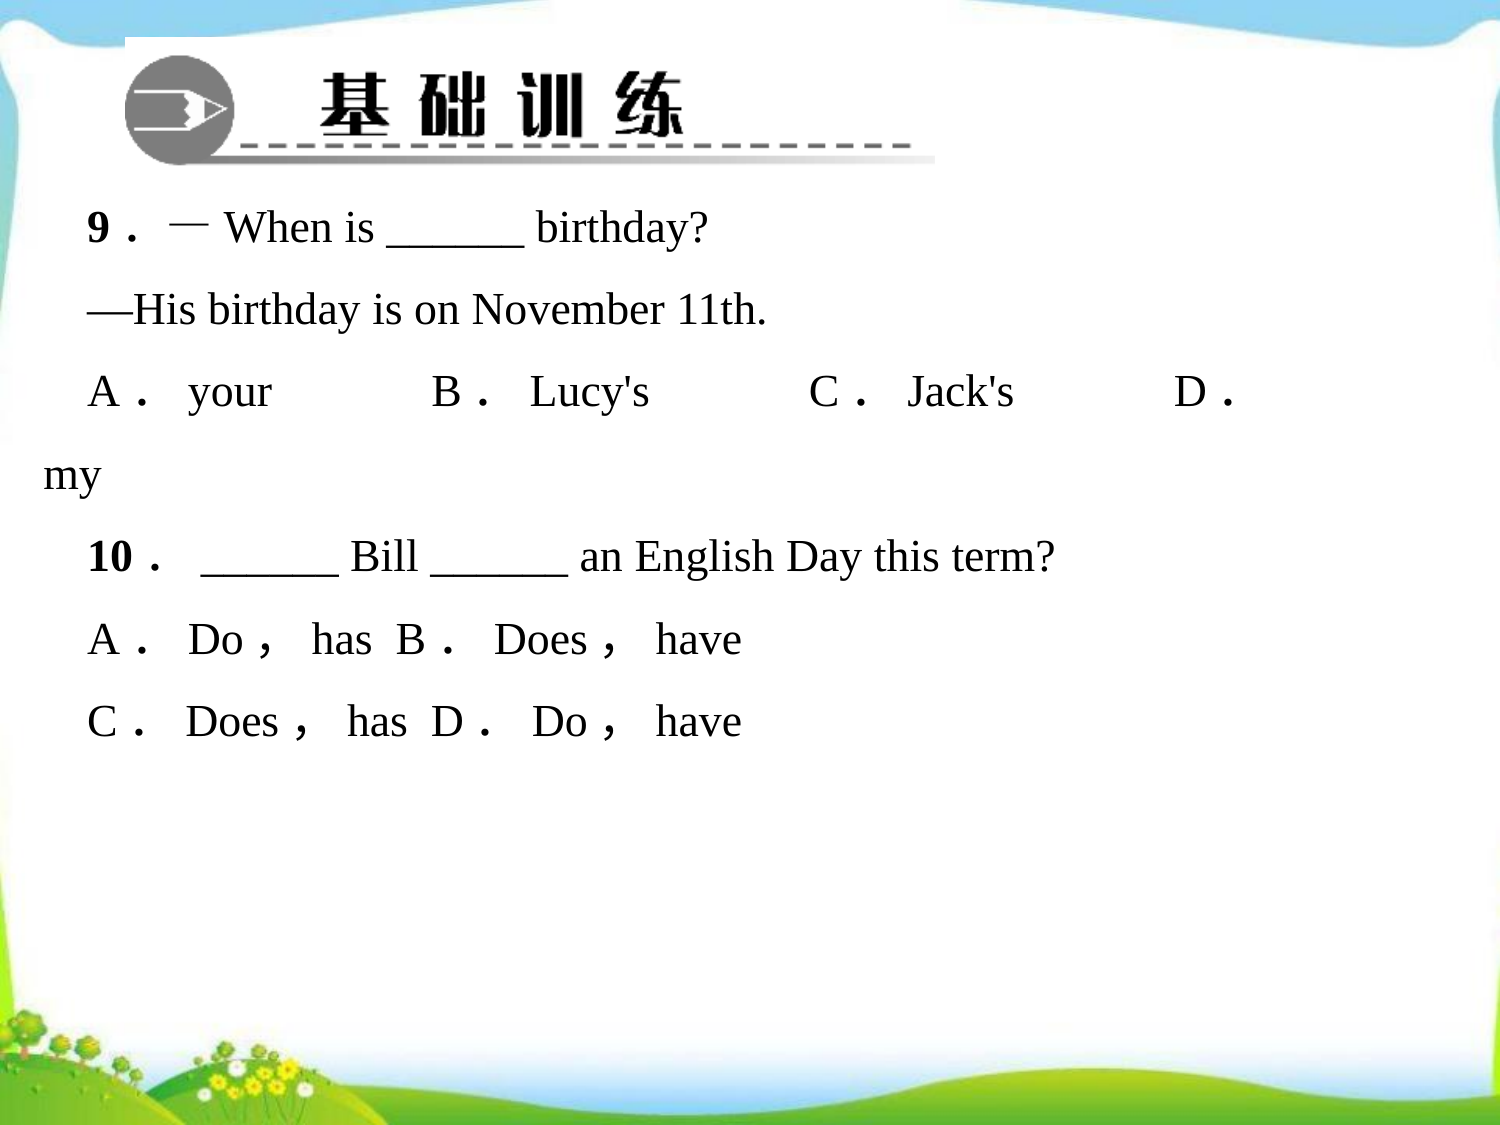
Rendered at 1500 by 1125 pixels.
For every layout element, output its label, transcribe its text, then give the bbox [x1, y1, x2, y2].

text_box 9．—When is ______ birthday? —His birthday is on November 11th. A．your B．Lucy's C．Jack's D．my 10．______ Bill ______ an English Day this term? A．Do，has B．Does，have C．Does，has D．Do，have [28, 202, 1304, 712]
picture [0, 0, 1500, 1125]
